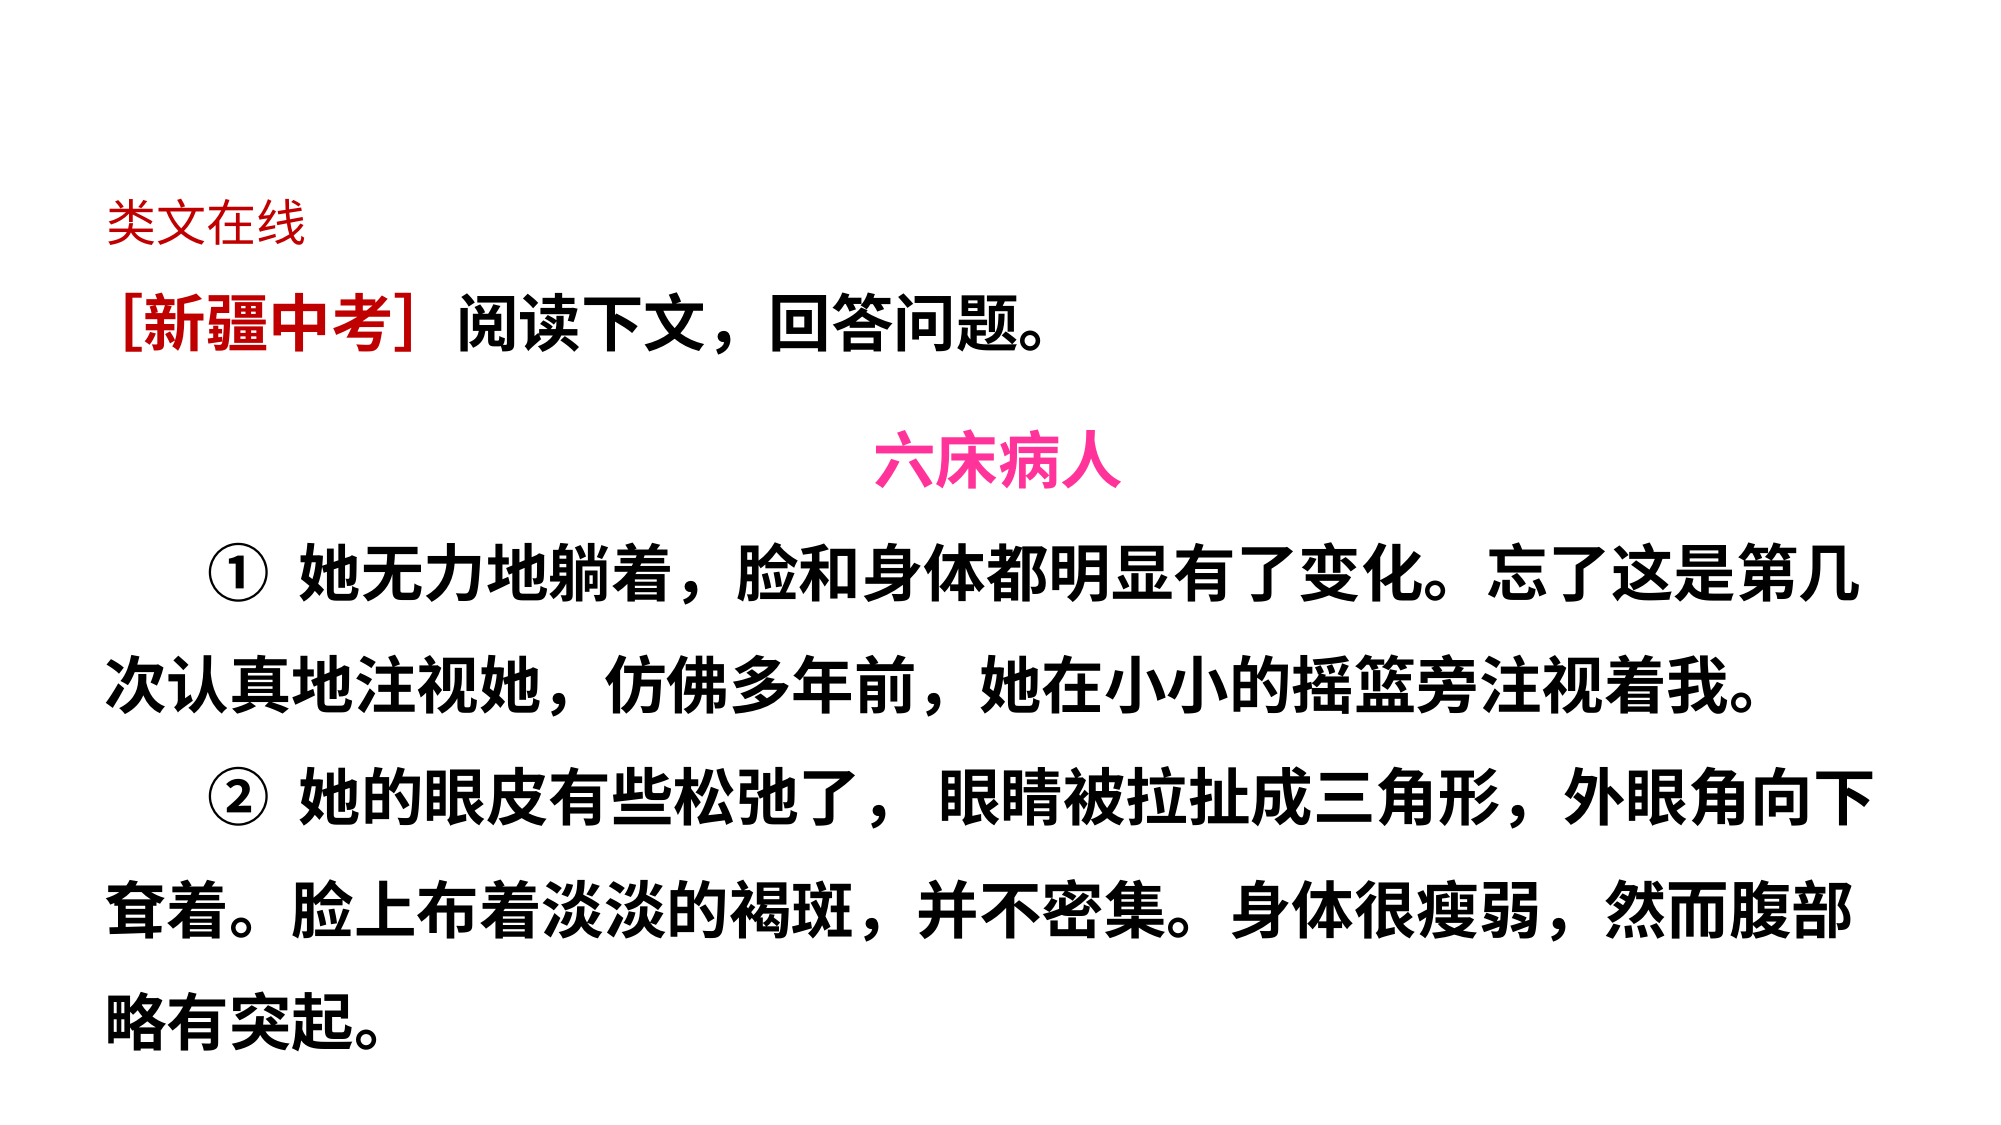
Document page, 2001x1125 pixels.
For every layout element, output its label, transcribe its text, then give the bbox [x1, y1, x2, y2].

text_box 类文在线 [91, 183, 395, 259]
text_box ［新疆中考］阅读下文，回答问题。 [66, 276, 1111, 367]
text_box 六床病人 ① 她无力地躺着，脸和身体都明显有了变化。忘了这是第几次认真地注视她，仿佛多年前，她在小小的摇篮旁注视着我。 ② 她的眼皮有些松弛了， 眼睛被拉扯成三角形，外眼角向下耷着。脸上布着淡淡的褐斑，并不密集。身体很瘦弱，然而腹部略有突起。 [89, 376, 1922, 1066]
